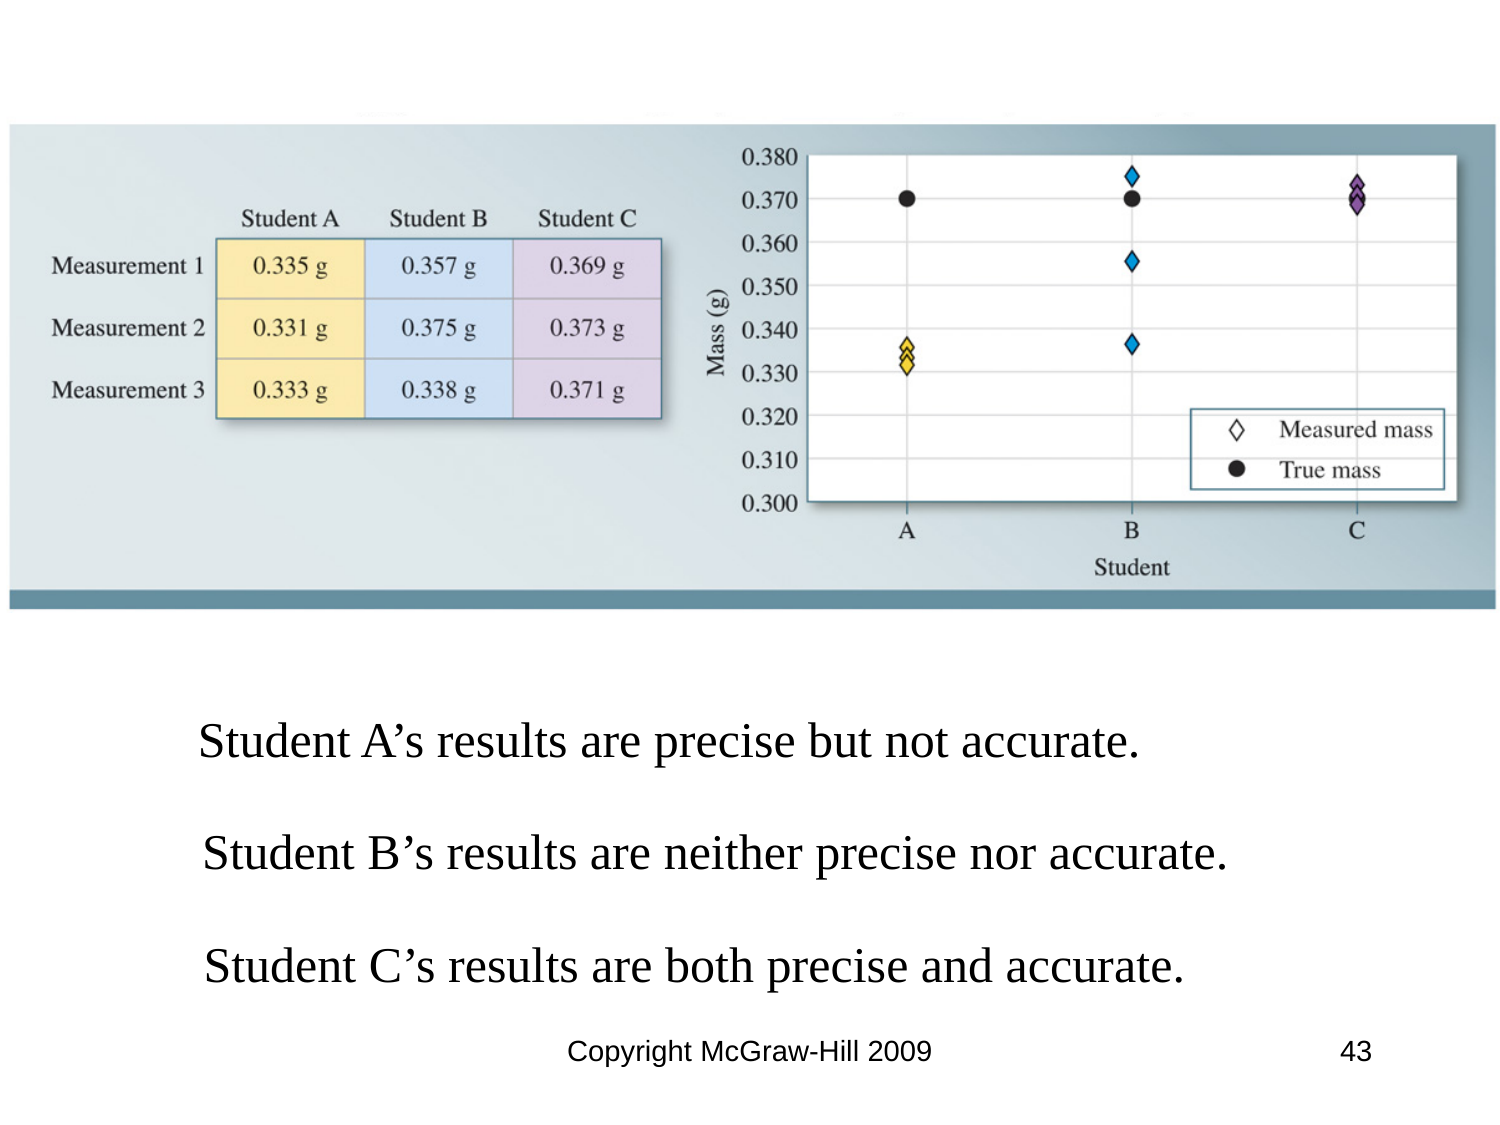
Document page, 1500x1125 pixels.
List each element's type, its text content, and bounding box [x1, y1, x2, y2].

slide_number 43 [1074, 1024, 1388, 1101]
text_box Student C’s results are both precise and accurate. [188, 924, 1201, 1000]
footer Copyright McGraw-Hill 2009 [512, 1024, 988, 1101]
text_box Student A’s results are precise but not accurate. [183, 699, 1157, 775]
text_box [6, 62, 1500, 613]
text_box Student B’s results are neither precise nor accurate. [187, 812, 1244, 888]
